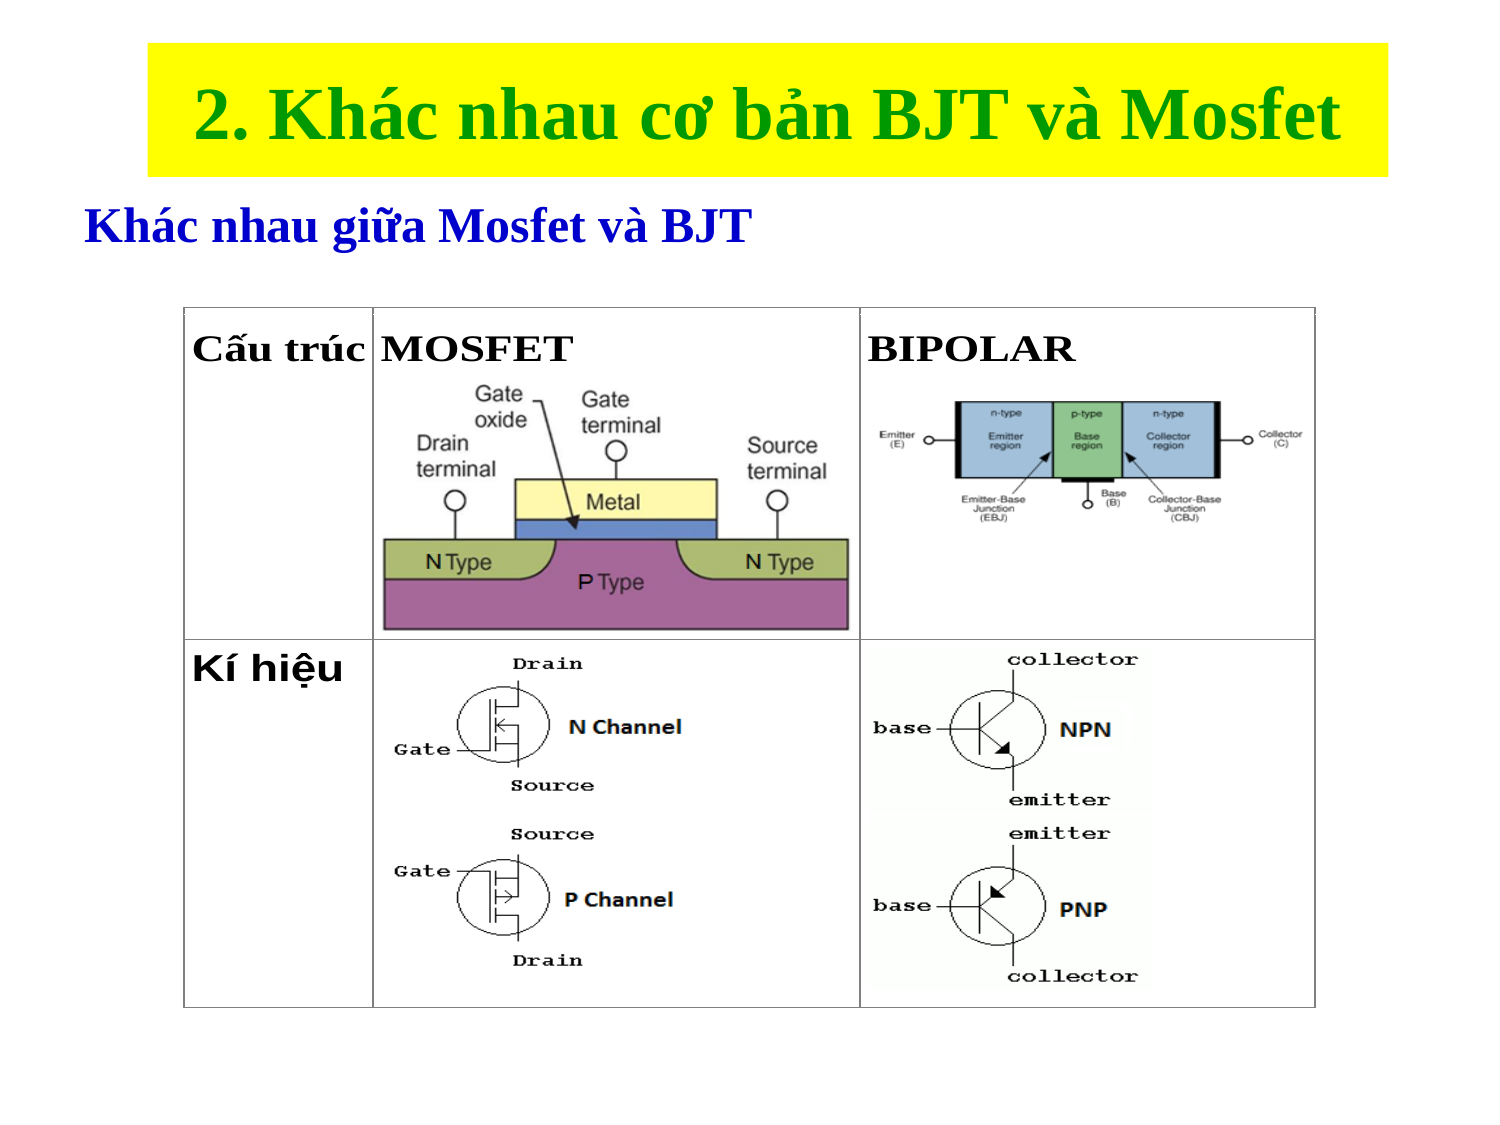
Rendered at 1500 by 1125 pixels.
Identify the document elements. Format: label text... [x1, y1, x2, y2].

picture [182, 306, 1353, 1055]
title 2. Khác nhau cơ bản BJT và Mosfet [147, 42, 1389, 177]
list Khác nhau giữa Mosfet và BJT [70, 184, 1385, 315]
